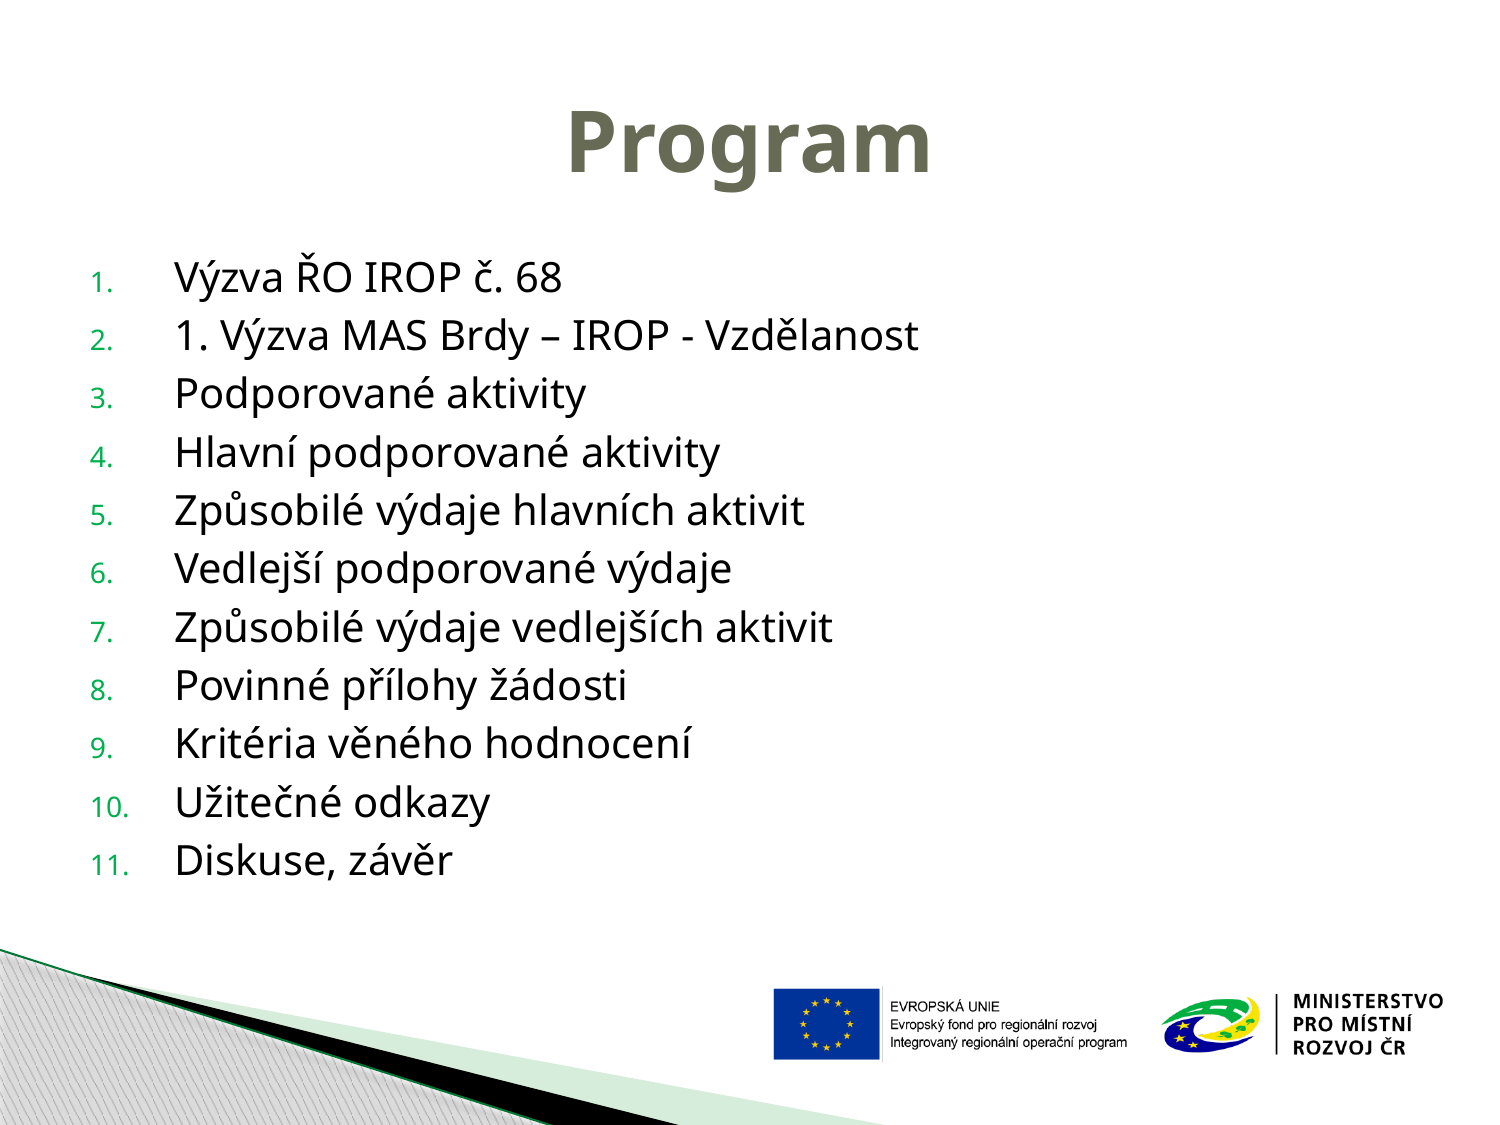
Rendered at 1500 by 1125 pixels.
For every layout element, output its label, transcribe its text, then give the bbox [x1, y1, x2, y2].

list Výzva ŘO IROP č. 68 1. Výzva MAS Brdy – IROP - Vzdělanost Podporované aktivity Hlavní podporované aktivity Způsobilé výdaje hlavních aktivit Vedlejší podporované výdaje Způsobilé výdaje vedlejších aktivit Povinné přílohy žádosti Kritéria věného hodnocení Užitečné odkazy Diskuse, závěr [75, 243, 1425, 986]
title Program [75, 45, 1425, 233]
picture [749, 963, 1467, 1083]
